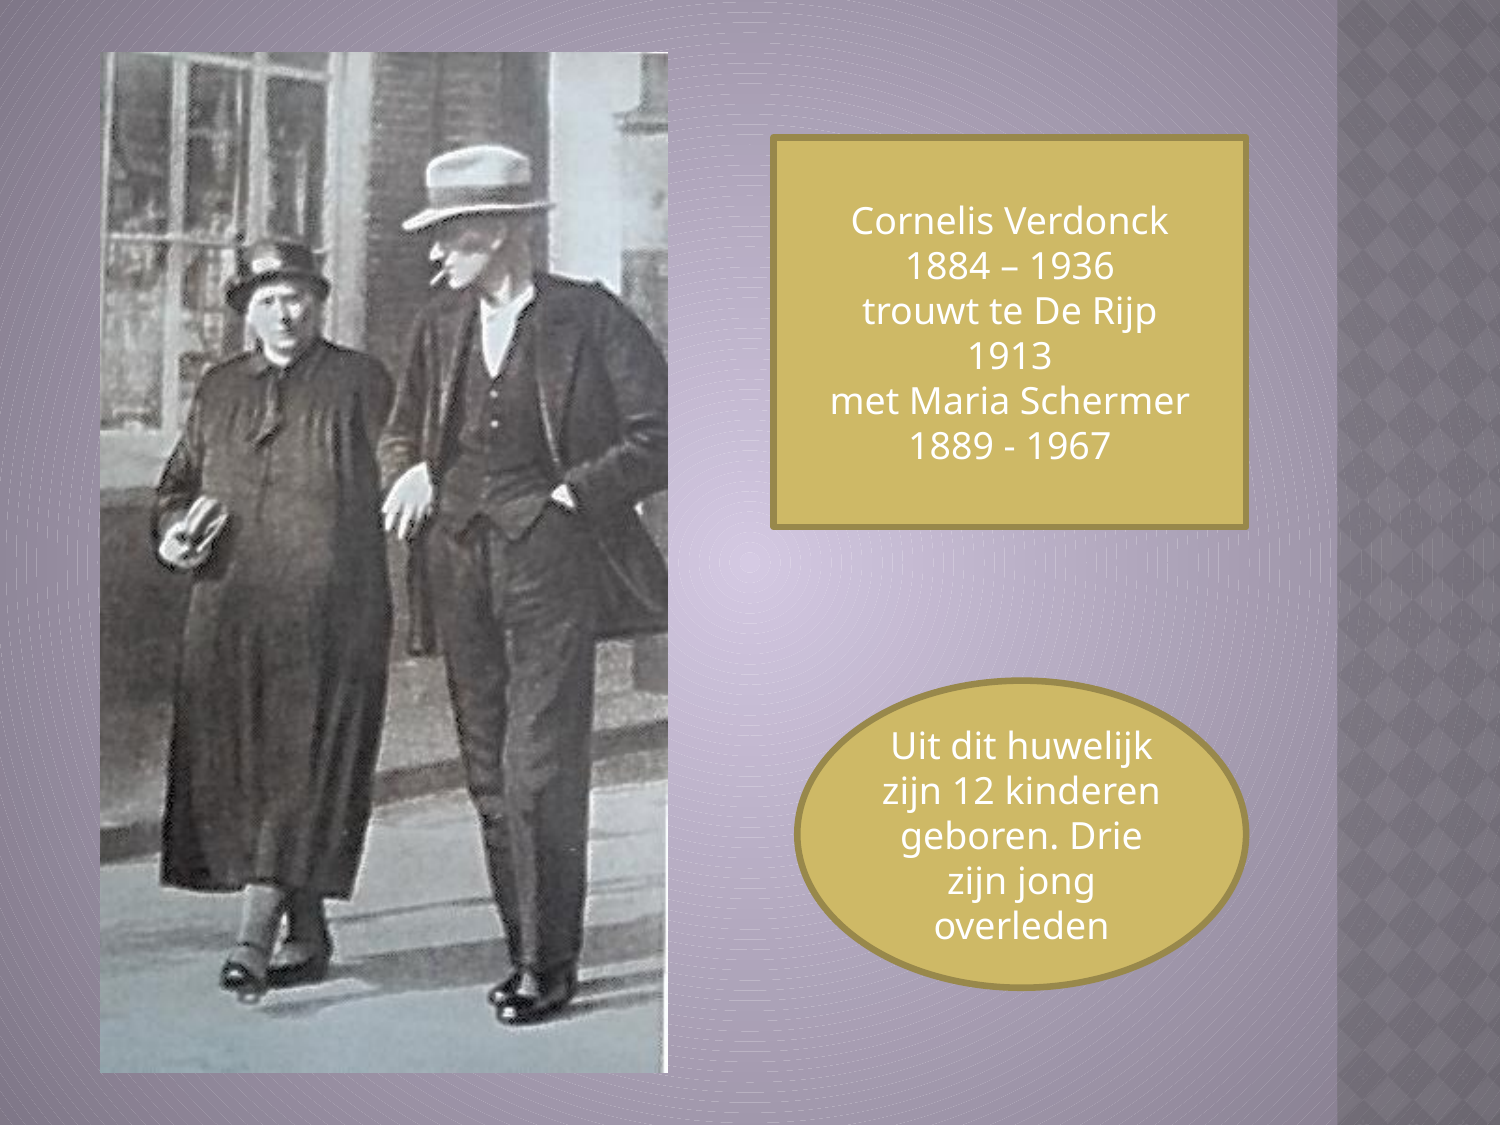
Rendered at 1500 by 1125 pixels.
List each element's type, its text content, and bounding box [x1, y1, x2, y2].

text_box Cornelis Verdonck 1884 – 1936 trouwt te De Rijp 1913 met Maria Schermer 1889 - 1967 [770, 134, 1249, 530]
picture [99, 51, 668, 1073]
text_box Uit dit huwelijk zijn 12 kinderen geboren. Drie zijn jong overleden [793, 677, 1250, 992]
